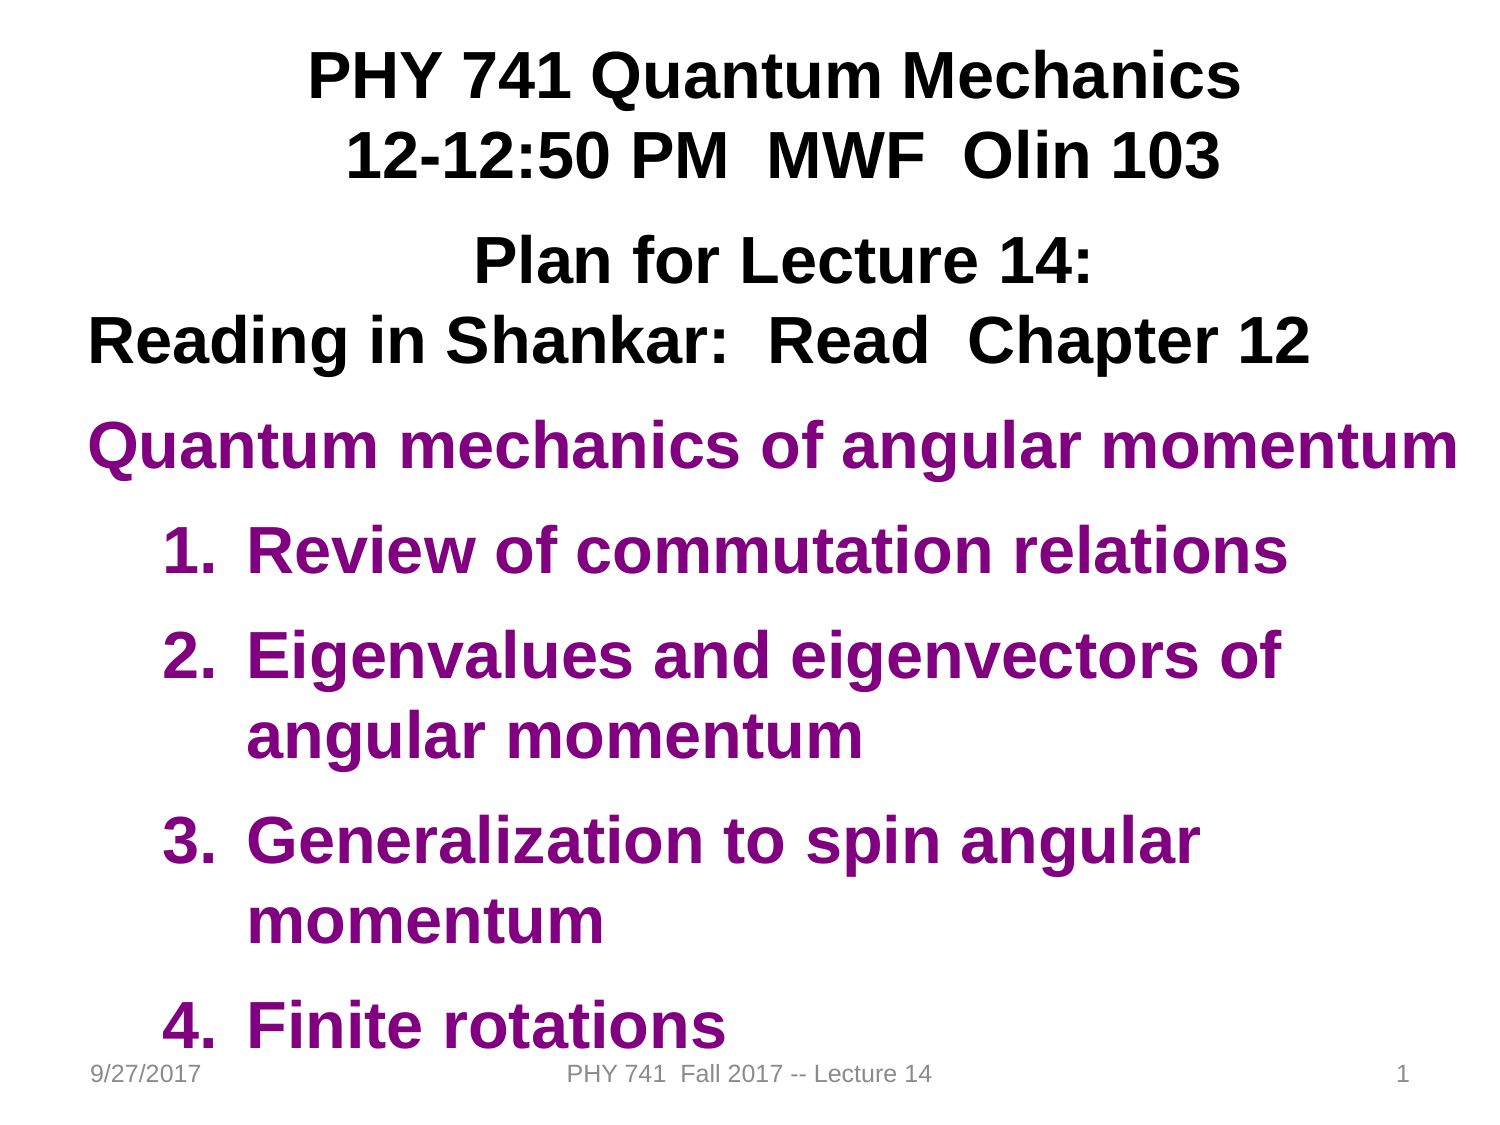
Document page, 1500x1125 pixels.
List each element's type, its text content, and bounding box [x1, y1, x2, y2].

text_box PHY 741 Quantum Mechanics 12-12:50 PM MWF Olin 103 Plan for Lecture 14: Reading in Shankar: Read Chapter 12 Quantum mechanics of angular momentum Review of commutation relations Eigenvalues and eigenvectors of angular momentum Generalization to spin angular momentum Finite rotations [72, 24, 1497, 1125]
